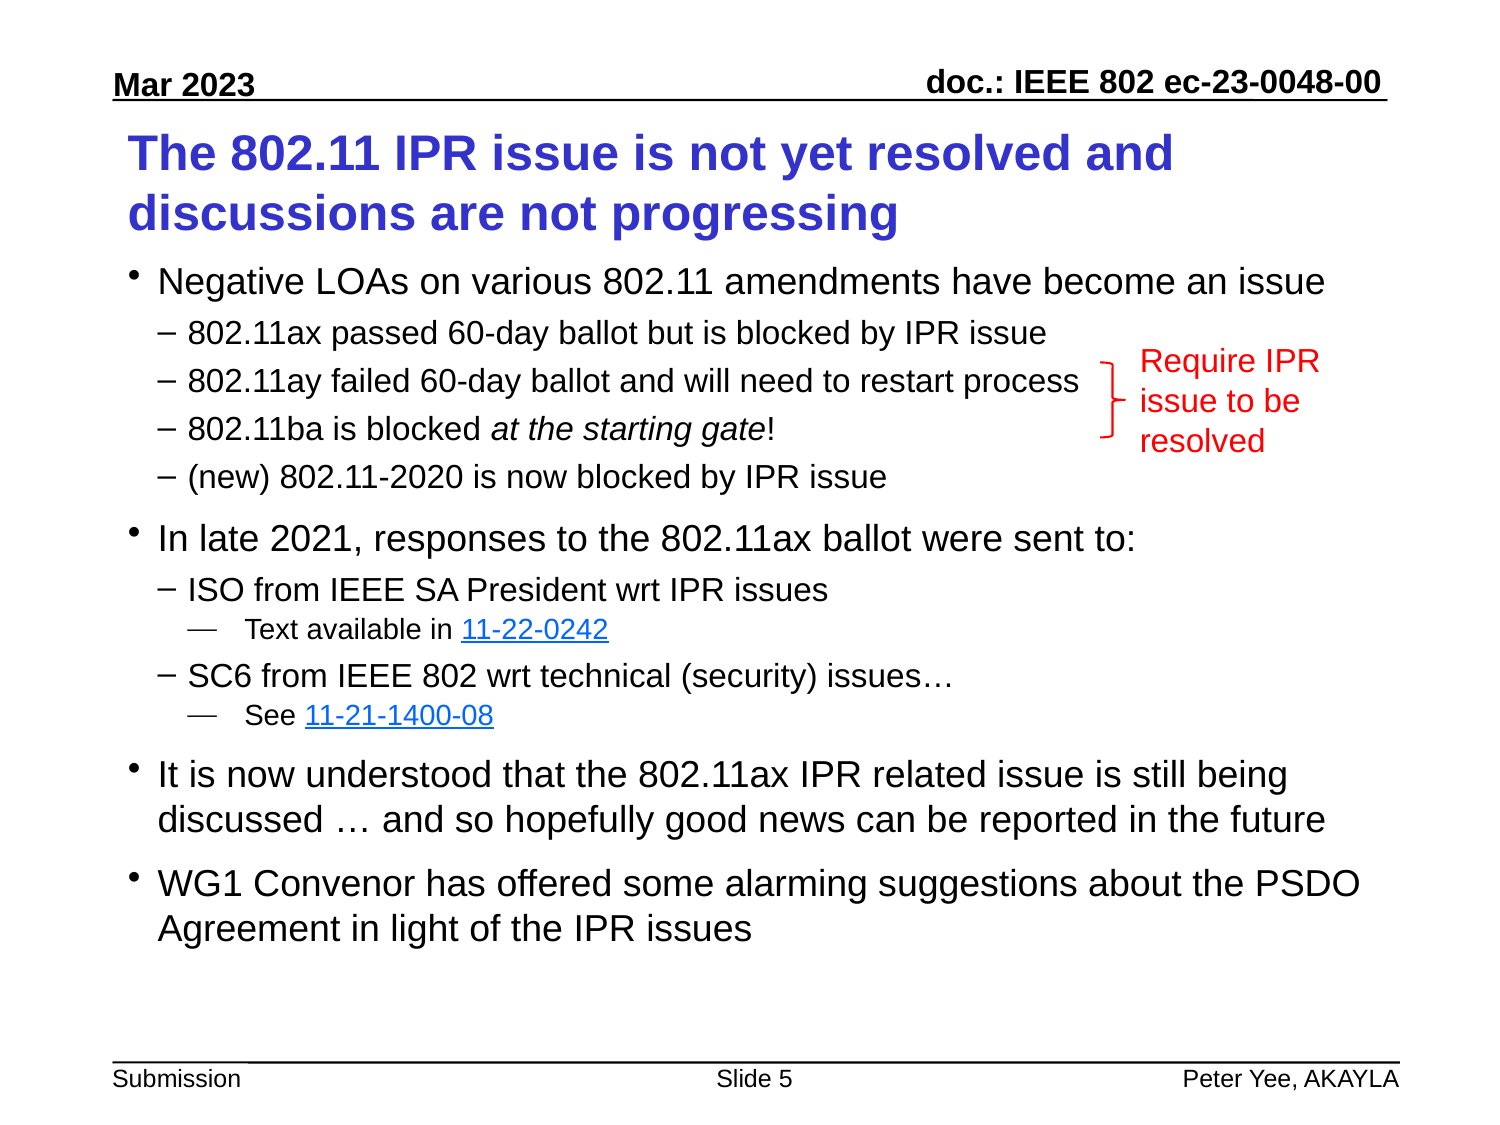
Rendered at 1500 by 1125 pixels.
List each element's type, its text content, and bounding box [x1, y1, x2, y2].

slide_number Slide 5 [708, 1062, 802, 1093]
text_box Require IPR issue to be resolved [1125, 331, 1375, 467]
footer Peter Yee, AKAYLA [1181, 1062, 1401, 1094]
list Negative LOAs on various 802.11 amendments have become an issue 802.11ax passed 60-day ballot but is blocked by IPR issue 802.11ay failed 60-day ballot and will need to restart process 802.11ba is blocked at the starting gate! (new) 802.11-2020 is now blocked by IPR issue In late 2021, responses to the 802.11ax ballot were sent to: ISO from IEEE SA President wrt IPR issues Text available in 11-22-0242 SC6 from IEEE 802 wrt technical (security) issues… See 11-21-1400-08 It is now understood that the 802.11ax IPR related issue is still being discussed … and so hopefully good news can be reported in the future WG1 Convenor has offered some alarming suggestions about the PSDO Agreement in light of the IPR issues [112, 249, 1388, 925]
text_box [1100, 362, 1125, 438]
title The 802.11 IPR issue is not yet resolved and discussions are not progressing [112, 112, 1388, 249]
